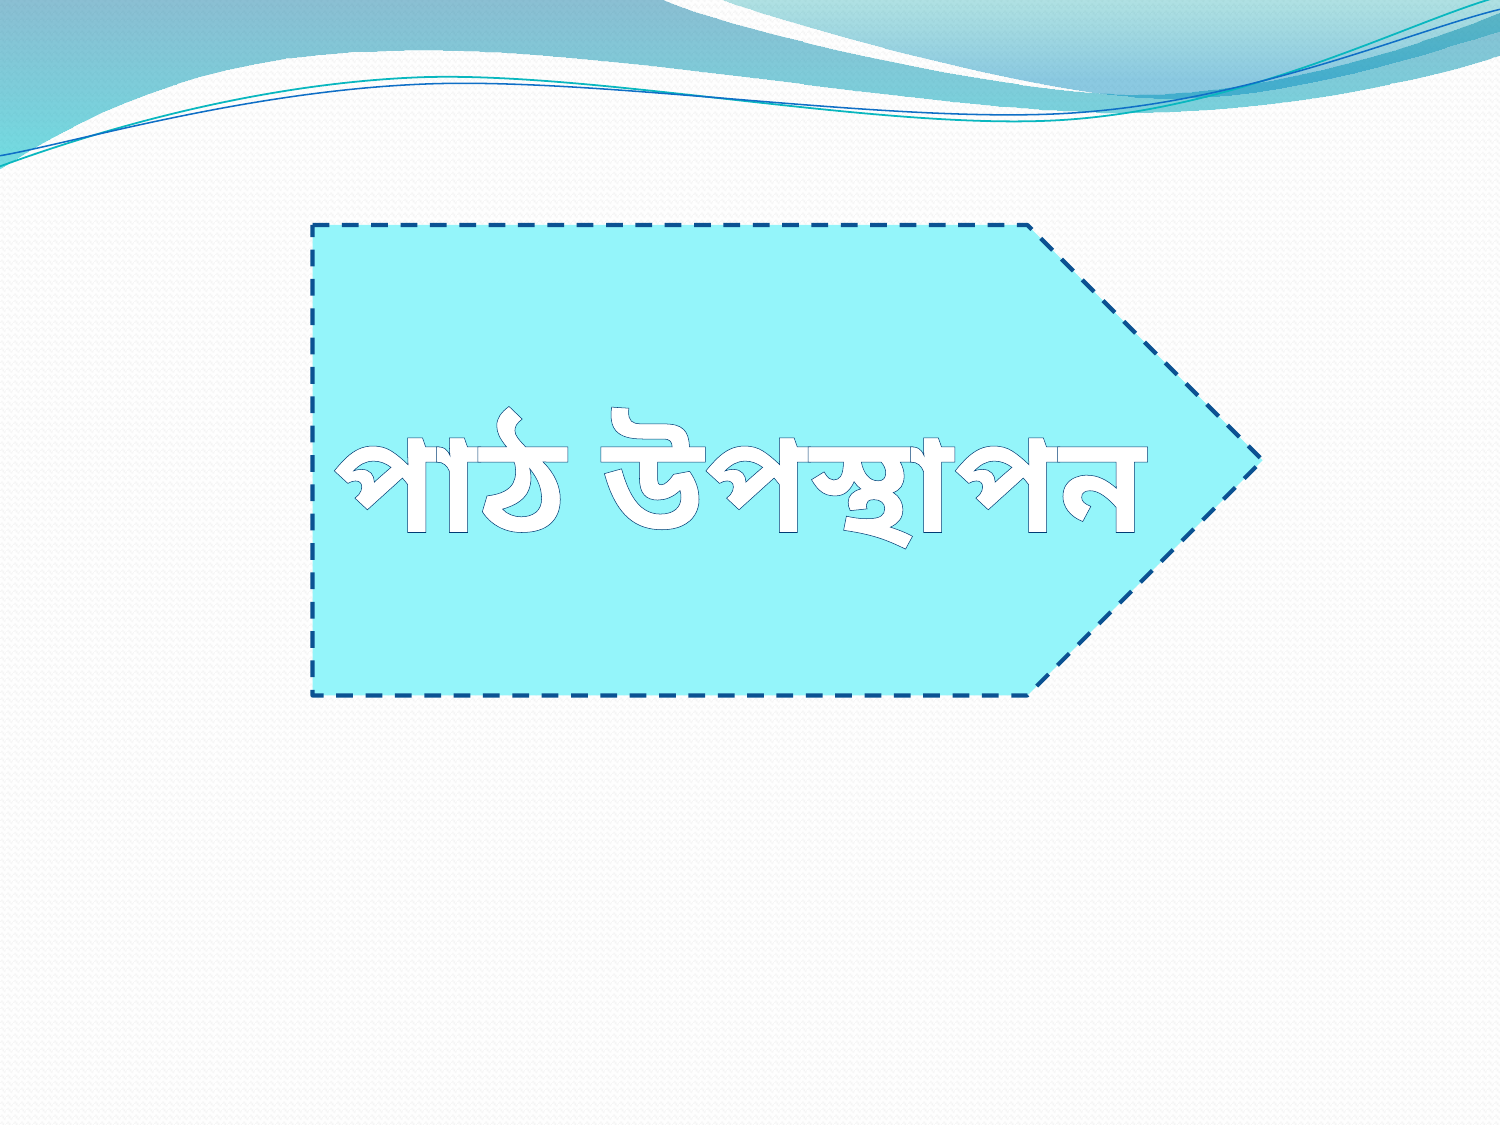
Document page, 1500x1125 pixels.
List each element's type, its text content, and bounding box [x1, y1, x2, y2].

text_box পাঠ উপস্থাপন [317, 387, 1162, 568]
text_box [310, 222, 1263, 698]
